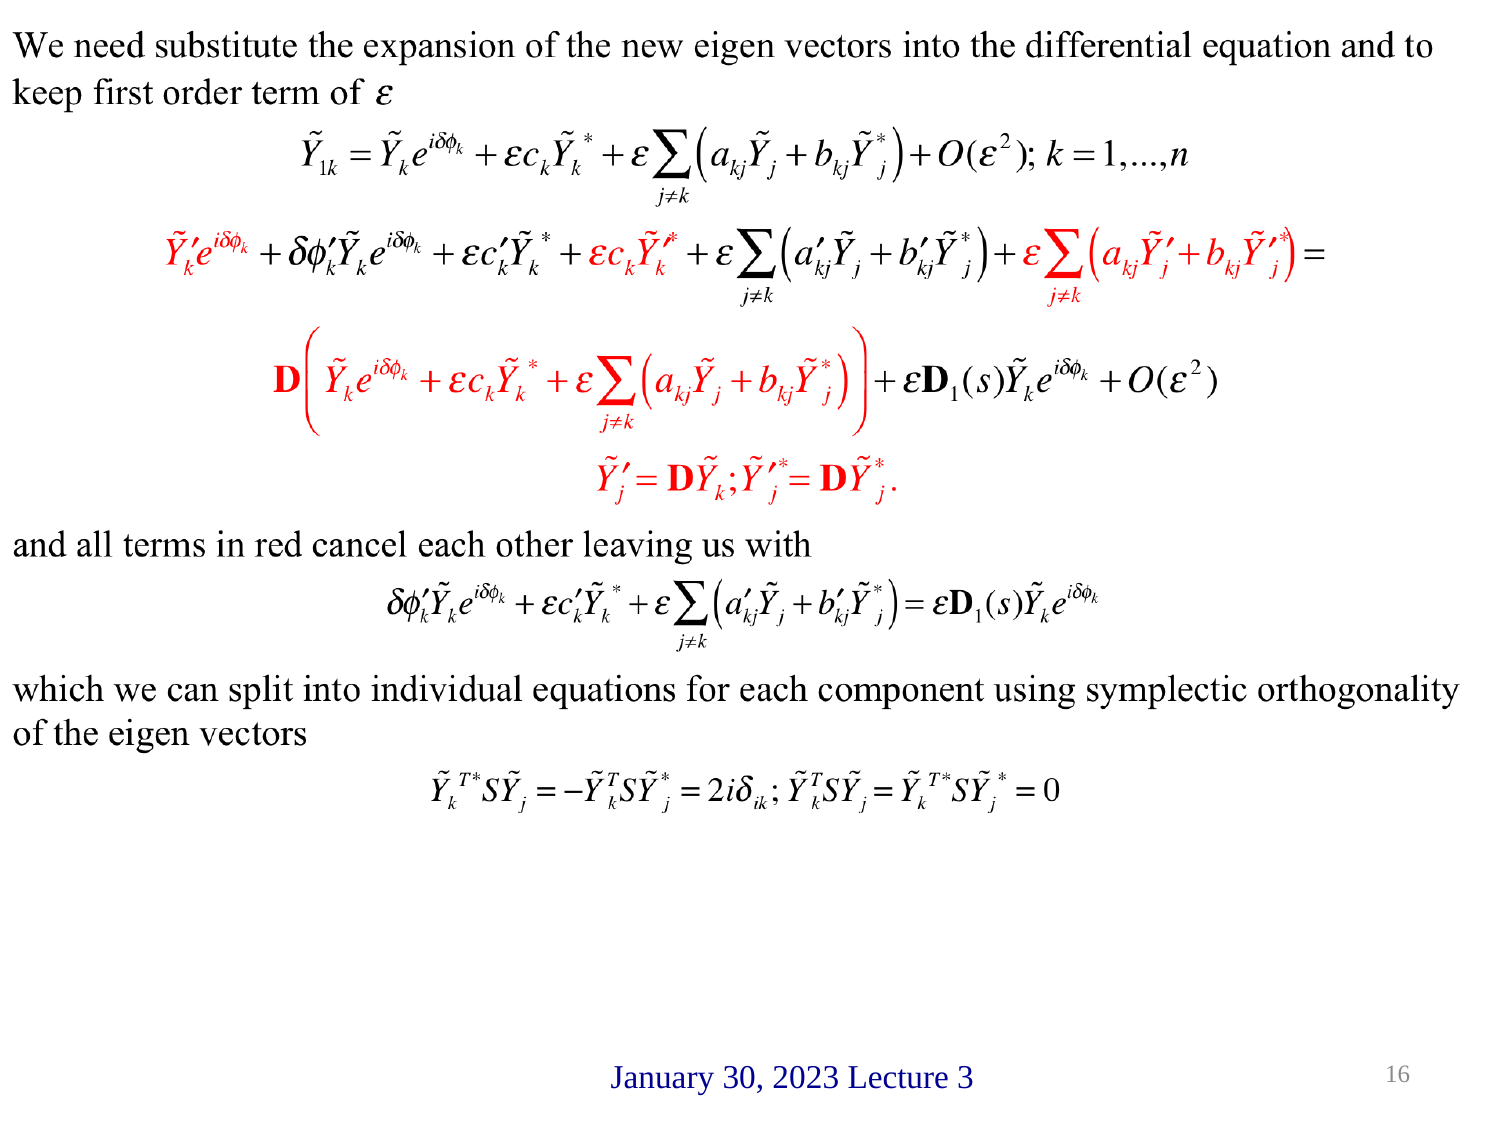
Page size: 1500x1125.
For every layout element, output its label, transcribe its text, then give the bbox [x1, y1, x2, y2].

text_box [12, 16, 1480, 823]
slide_number 16 [1074, 1042, 1425, 1103]
